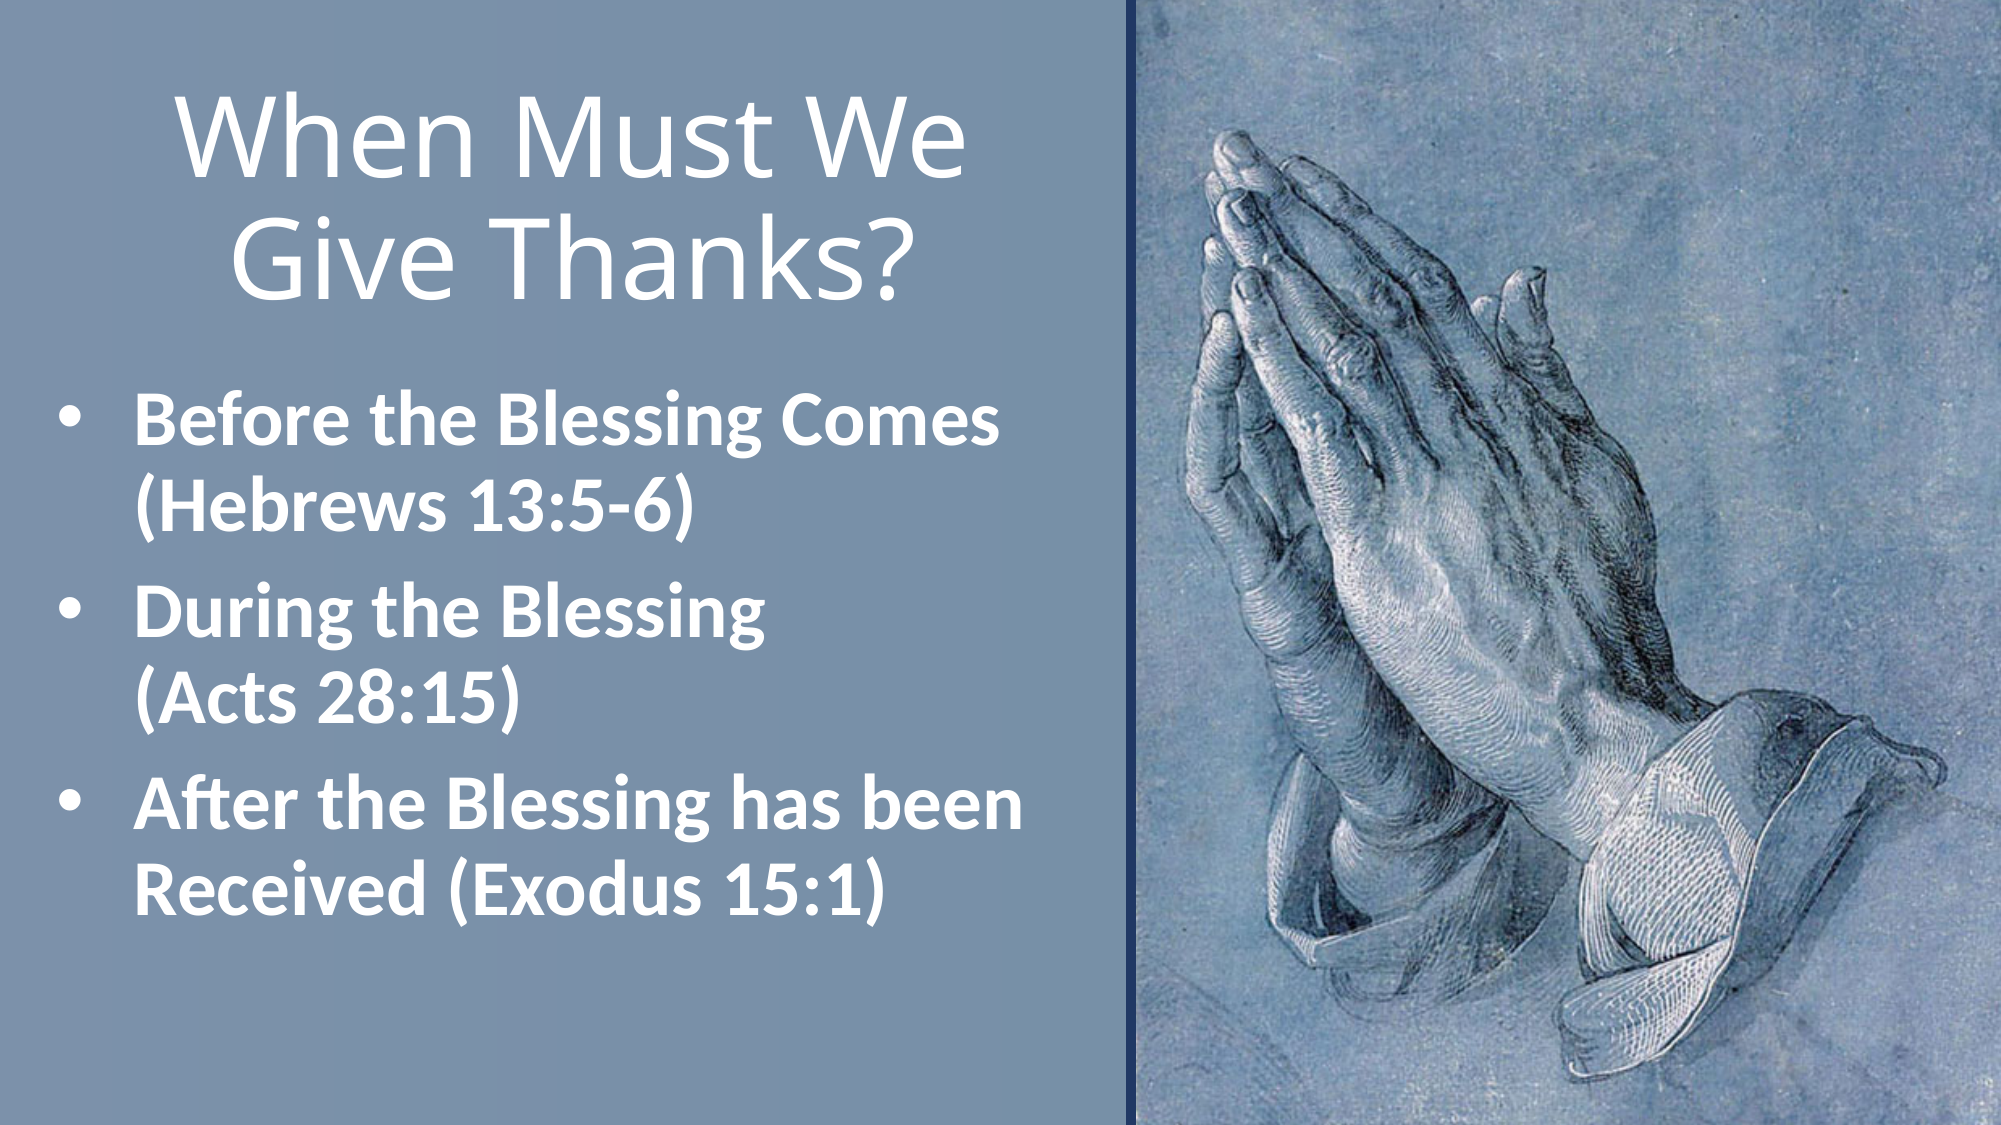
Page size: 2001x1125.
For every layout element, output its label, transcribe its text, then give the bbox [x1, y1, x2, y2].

title When Must We Give Thanks? [80, 73, 1064, 332]
picture [1135, 0, 2000, 1125]
subtitle Before the Blessing Comes (Hebrews 13:5-6) During the Blessing (Acts 28:15) After the Blessing has been Received (Exodus 15:1) [41, 369, 1103, 1068]
